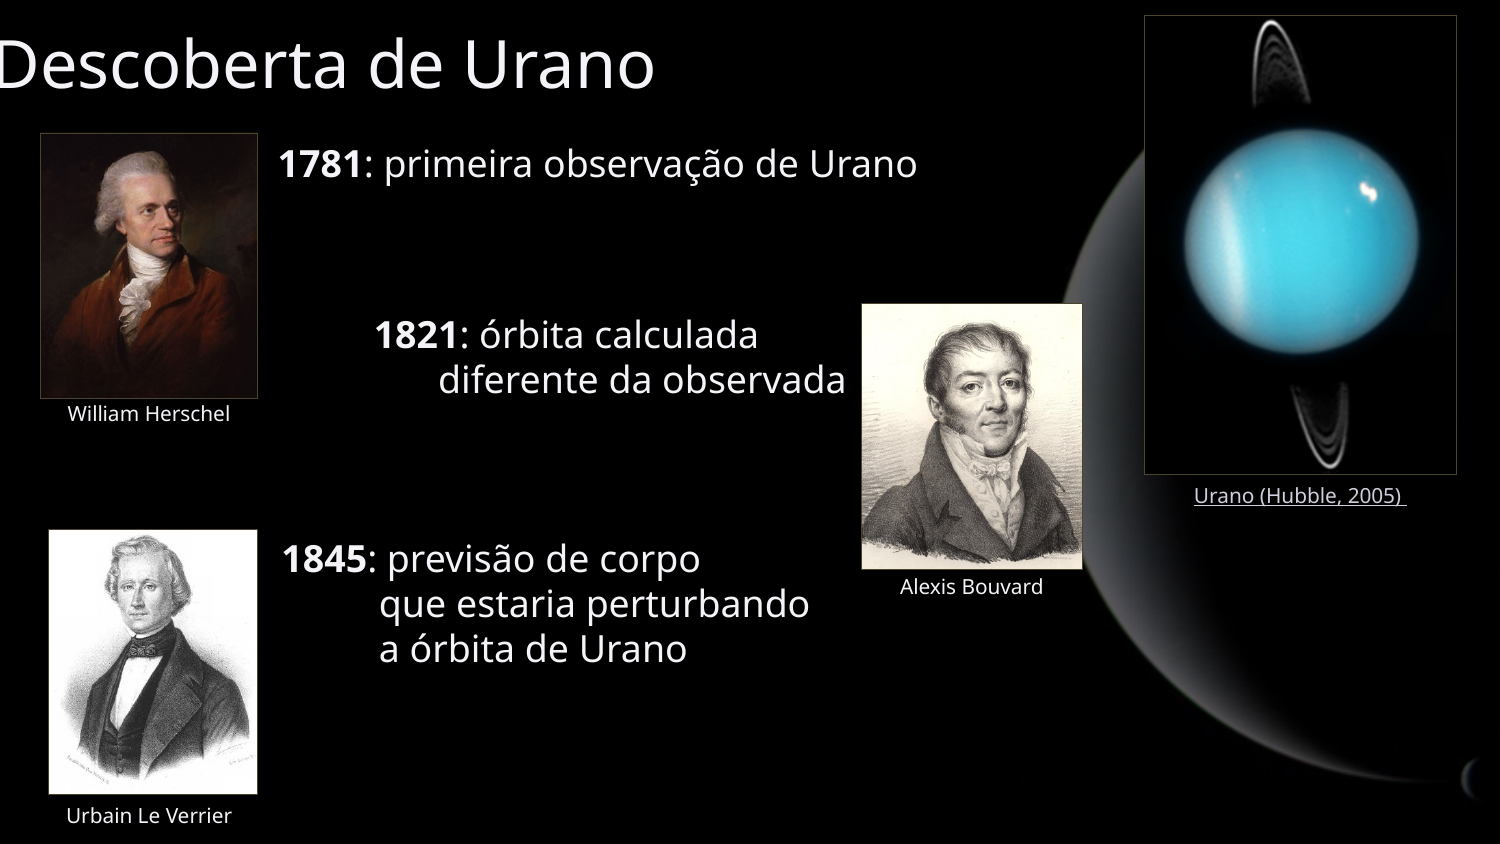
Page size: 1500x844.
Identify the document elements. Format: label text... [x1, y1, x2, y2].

text_box 1821: órbita calculada diferente da observada [358, 303, 860, 409]
text_box Urano (Hubble, 2005) [1179, 484, 1422, 518]
text_box Descoberta de Urano [0, 14, 673, 110]
text_box Urbain Le Verrier [40, 794, 258, 835]
text_box Alexis Bouvard [861, 576, 1082, 606]
text_box William Herschel [40, 407, 258, 433]
text_box 1845: previsão de corpo que estaria perturbando a órbita de Urano [266, 527, 826, 677]
picture [0, 0, 1500, 844]
text_box 1781: primeira observação de Urano [262, 132, 934, 193]
